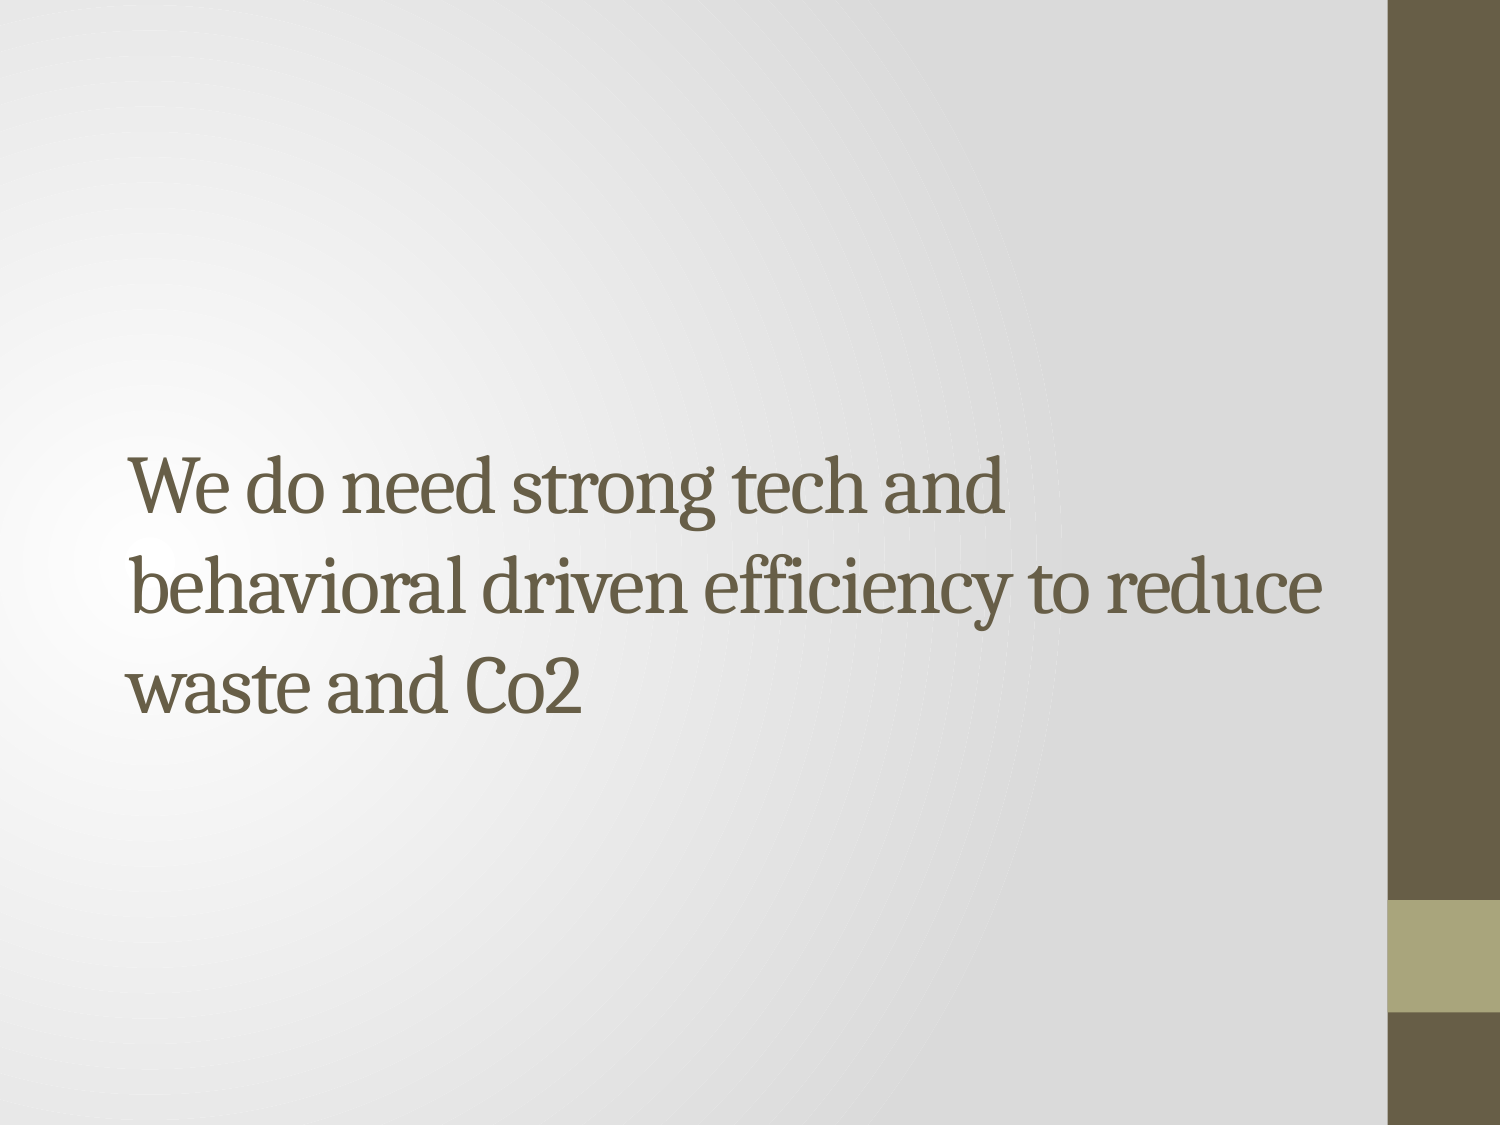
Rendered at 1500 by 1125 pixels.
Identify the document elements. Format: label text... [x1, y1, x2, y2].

title We do need strong tech and behavioral driven efficiency to reduce waste and Co2 [112, 312, 1350, 738]
